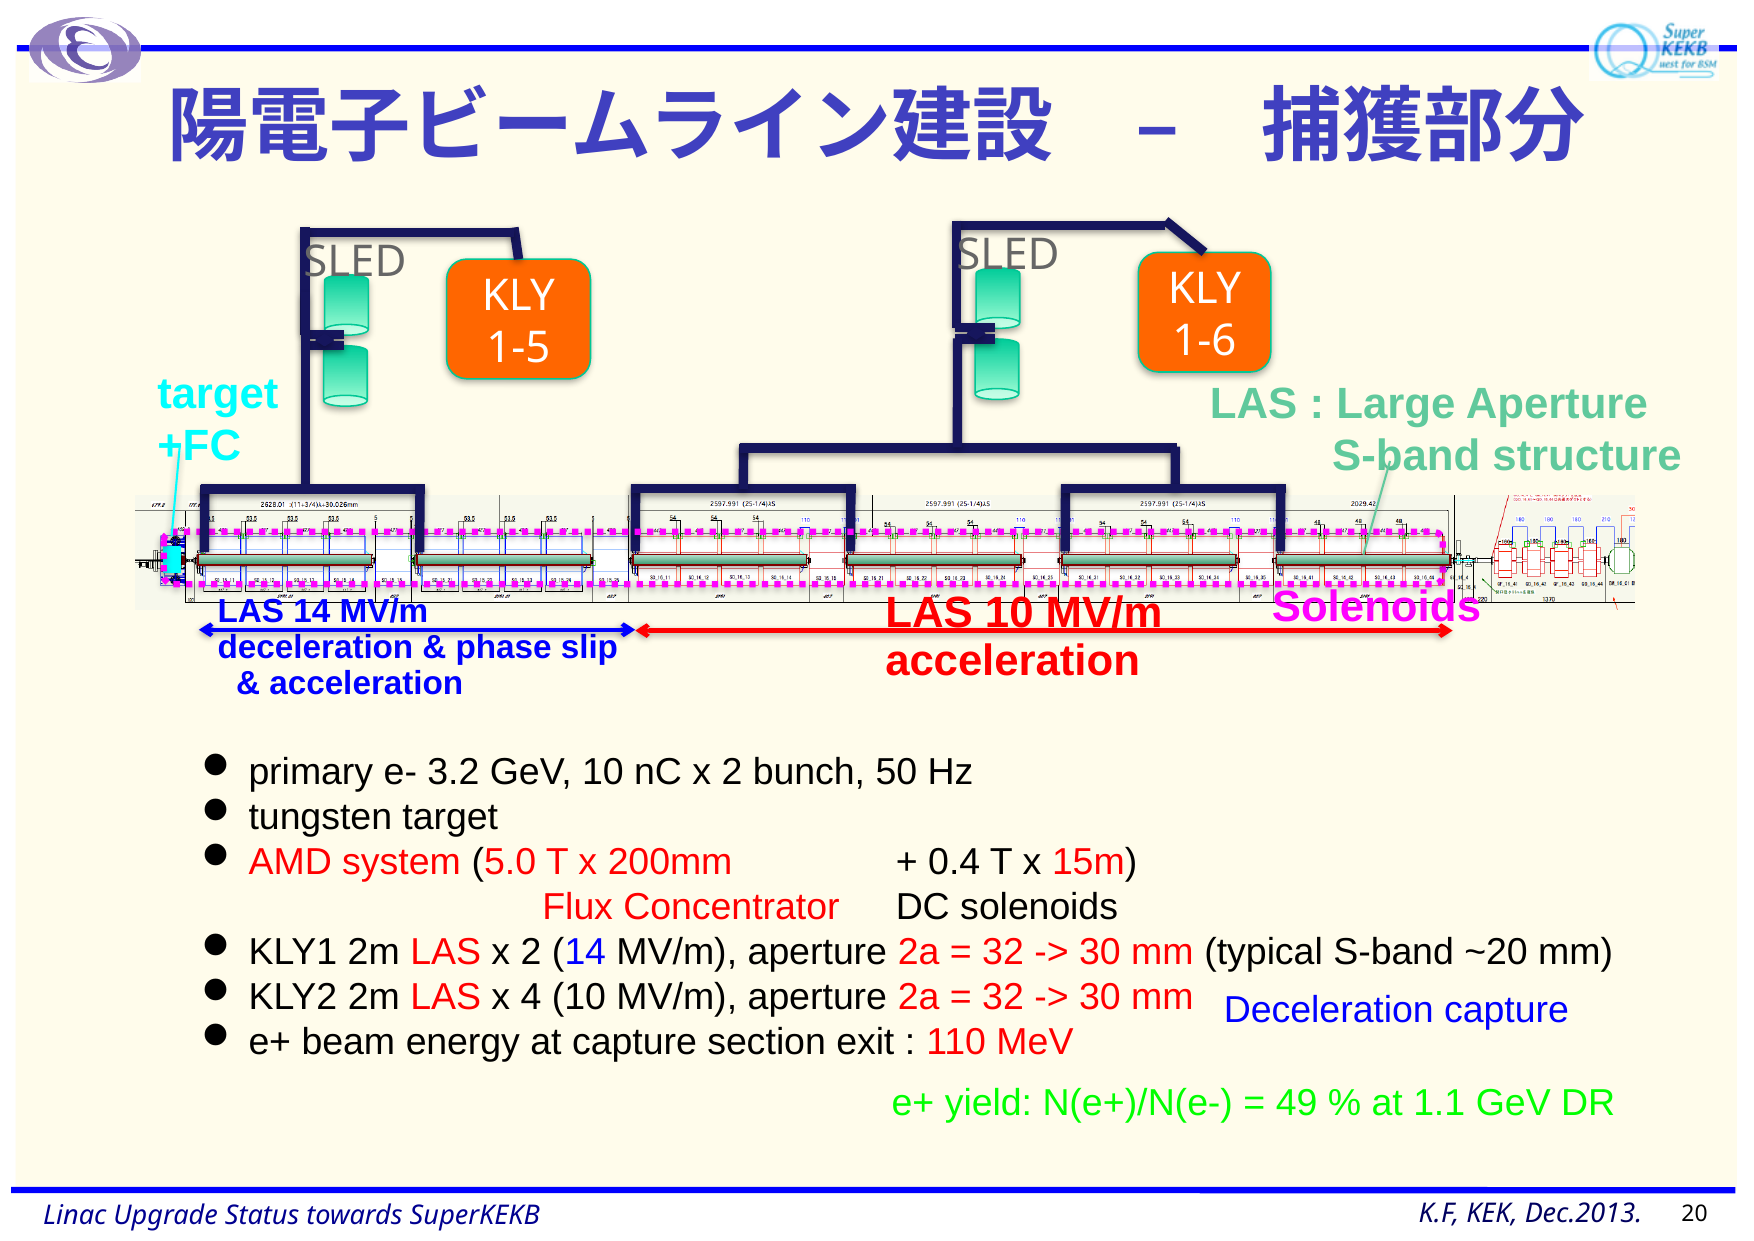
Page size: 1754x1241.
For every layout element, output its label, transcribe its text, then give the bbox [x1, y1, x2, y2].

text_box : Low current electron [29, 17, 141, 45]
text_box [1363, 460, 1391, 555]
text_box Deceleration capture [1209, 977, 1584, 1038]
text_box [500, 240, 533, 246]
text_box LAS 14 MV/m deceleration & phase slip & acceleration [202, 639, 634, 709]
title 陽電子ビームライン建設 – 捕獲部分 [26, 63, 1727, 181]
slide_number 20 [1621, 1189, 1725, 1232]
text_box primary e- 3.2 GeV, 10 nC x 2 bunch, 50 Hz tungsten target AMD system (5.0 T x 200mm + 0.4 T x 15m) Flux Concentrator DC solenoids KLY1 2m LAS x 2 (14 MV/m), aperture 2a = 32 -> 30 mm (typical S-band ~20 mm) KLY2 2m LAS x 4 (10 MV/m), aperture 2a = 32 -> 30 mm e+ beam energy at capture section exit : 110 MeV [186, 739, 1629, 1070]
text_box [171, 447, 180, 537]
text_box SLED [288, 225, 422, 293]
text_box [323, 293, 370, 336]
text_box KLY 1-6 [1137, 251, 1272, 373]
text_box target +FC [142, 356, 294, 477]
text_box KLY 1-5 [445, 258, 592, 380]
text_box [974, 338, 1020, 401]
text_box Solenoids [1257, 619, 1496, 638]
text_box LAS : Large Aperture S-band structure [1195, 367, 1725, 487]
text_box LAS 10 MV/m acceleration [870, 640, 1178, 693]
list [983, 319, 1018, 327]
text_box LAS 14 MV/m deceleration & phase slip & acceleration [202, 619, 634, 626]
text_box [1061, 484, 1286, 552]
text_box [1168, 216, 1202, 257]
text_box SLED [941, 218, 1075, 286]
text_box [331, 326, 366, 334]
picture [134, 494, 1636, 610]
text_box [631, 483, 856, 552]
text_box [322, 345, 369, 407]
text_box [200, 484, 426, 553]
text_box [975, 286, 1021, 330]
text_box e+ yield: N(e+)/N(e-) = 49 % at 1.1 GeV DR [876, 1070, 1631, 1131]
text_box 4.0 GeV e+ 4nC x 2 [1589, 20, 1719, 45]
text_box LAS 10 MV/m acceleration [870, 619, 1178, 626]
text_box : Low current electron [29, 52, 141, 63]
text_box [325, 397, 365, 405]
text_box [977, 390, 1017, 398]
